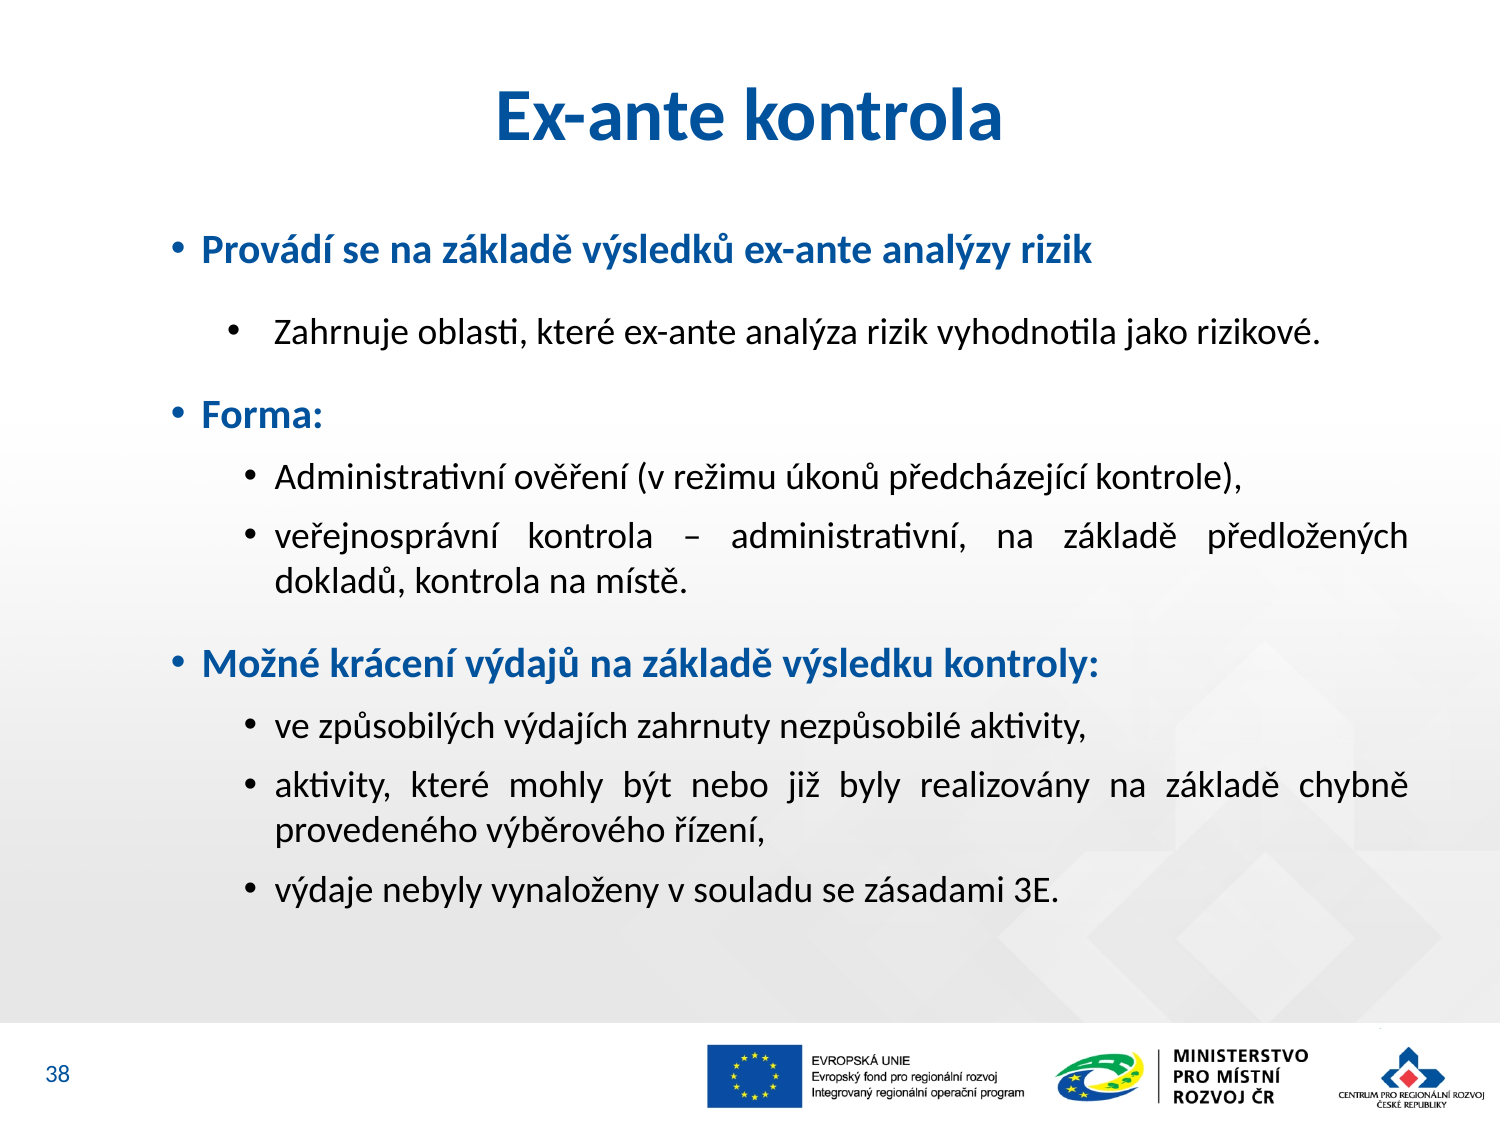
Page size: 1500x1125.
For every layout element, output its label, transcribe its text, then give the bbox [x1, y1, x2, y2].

list Provádí se na základě výsledků ex-ante analýzy rizik Zahrnuje oblasti, které ex-ante analýza rizik vyhodnotila jako rizikové. Forma: Administrativní ověření (v režimu úkonů předcházející kontrole), veřejnosprávní kontrola – administrativní, na základě předložených dokladů, kontrola na místě. Možné krácení výdajů na základě výsledku kontroly: ve způsobilých výdajích zahrnuty nezpůsobilé aktivity, aktivity, které mohly být nebo již byly realizovány na základě chybně provedeného výběrového řízení, výdaje nebyly vynaloženy v souladu se zásadami 3E. [112, 214, 1425, 1005]
title Ex-ante kontrola [75, 42, 1425, 178]
picture [0, 0, 1500, 1125]
slide_number 38 [30, 1042, 113, 1103]
